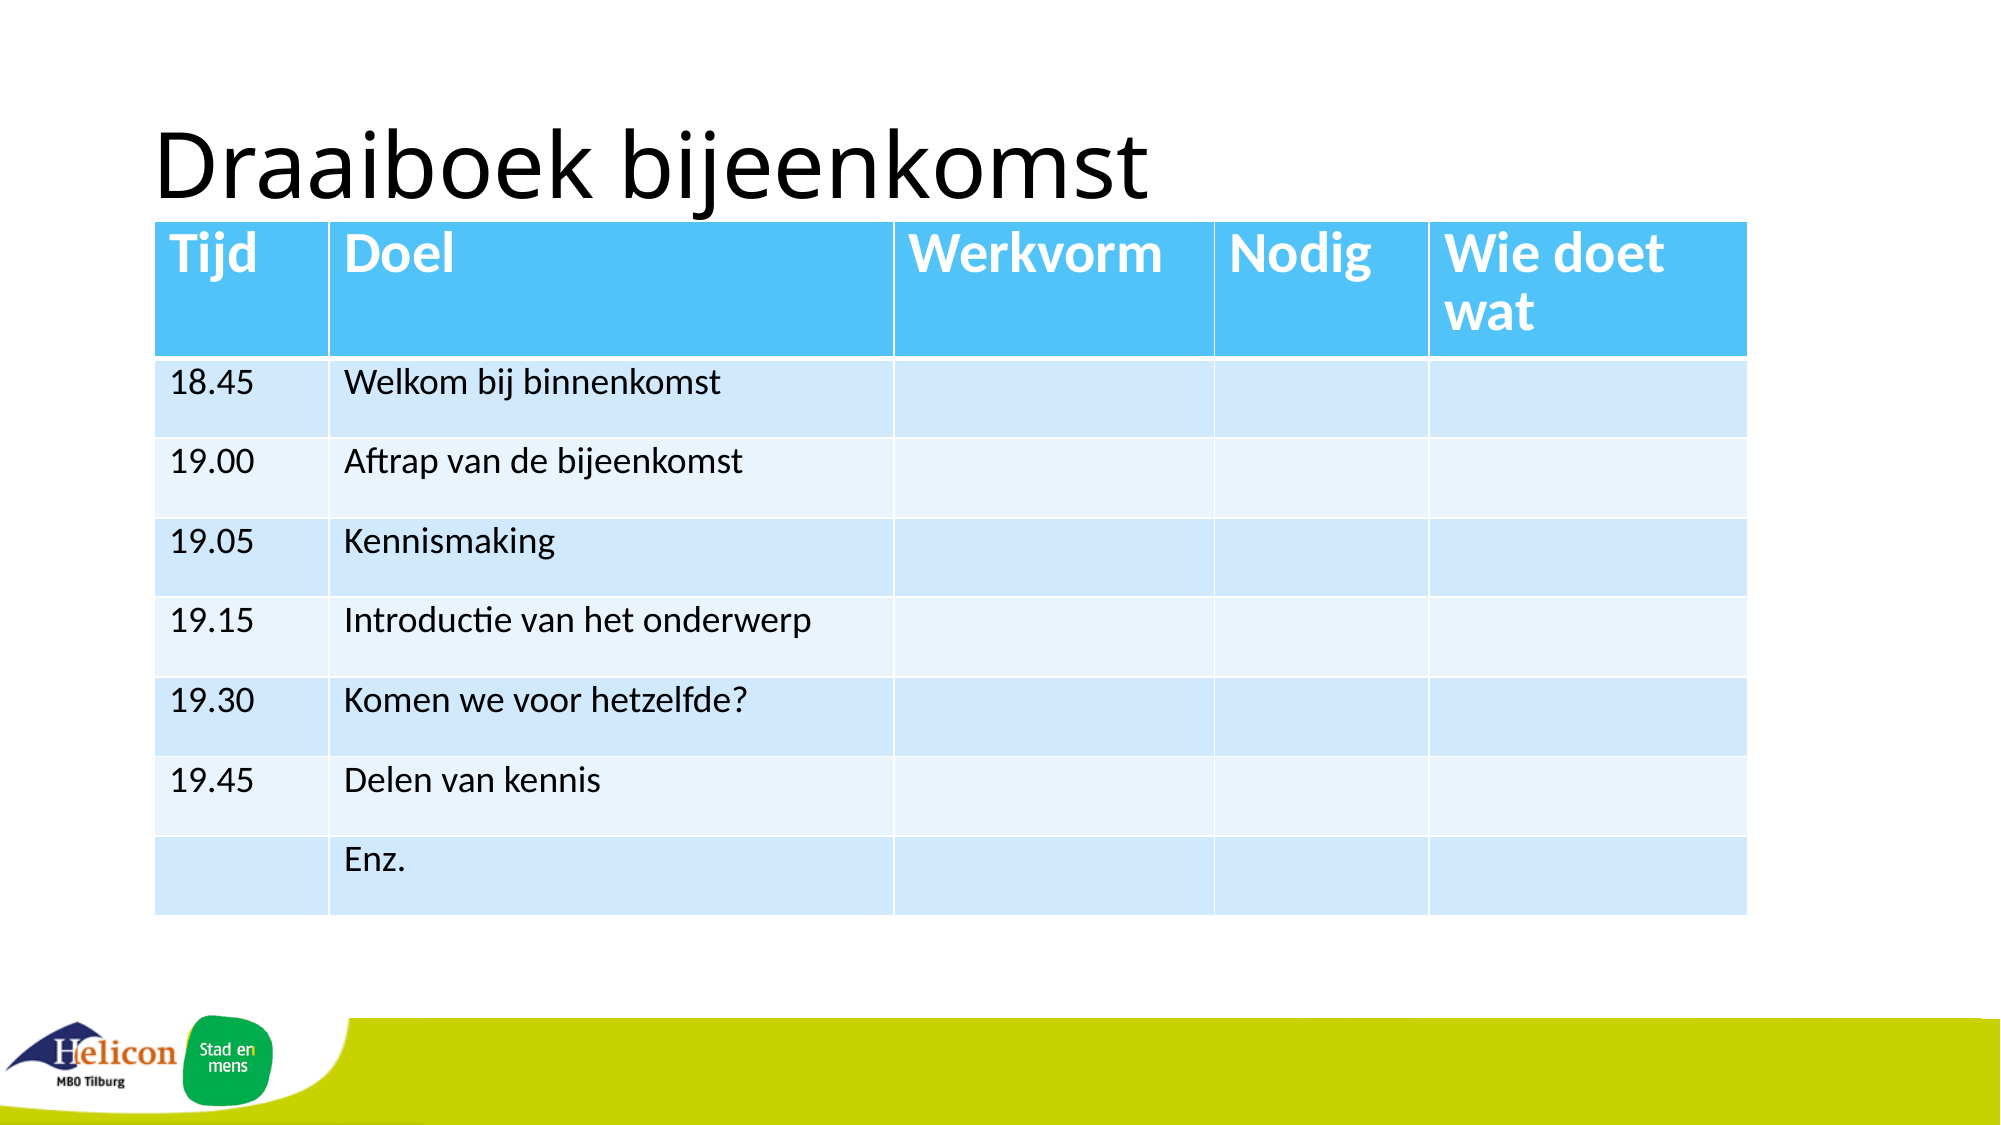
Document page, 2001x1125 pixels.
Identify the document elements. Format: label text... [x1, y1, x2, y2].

table_header Wie doet wat [1430, 222, 1747, 356]
table_cell [1430, 361, 1747, 437]
table_cell 19.15 [155, 598, 328, 676]
table_cell [1215, 757, 1428, 835]
table_cell Aftrap van de bijeenkomst [330, 439, 893, 517]
table_cell Enz. [330, 837, 893, 915]
title Draaiboek bijeenkomst [137, 59, 1863, 278]
table_cell [1430, 439, 1747, 517]
table_cell [1215, 439, 1428, 517]
table_cell Delen van kennis [330, 757, 893, 835]
table_cell [895, 519, 1214, 596]
table_header Doel [330, 222, 893, 356]
table_cell Komen we voor hetzelfde? [330, 678, 893, 756]
table_cell [895, 678, 1214, 756]
table_cell [895, 598, 1214, 676]
table_cell 19.05 [155, 519, 328, 596]
table_cell [155, 837, 328, 915]
table_cell 19.30 [155, 678, 328, 756]
table_cell 19.45 [155, 757, 328, 835]
table_cell [1215, 519, 1428, 596]
table_cell [1430, 678, 1747, 756]
table_cell [1430, 837, 1747, 915]
table_cell [895, 757, 1214, 835]
table_cell [895, 361, 1214, 437]
table_cell Kennismaking [330, 519, 893, 596]
table_cell [1430, 598, 1747, 676]
table_cell 19.00 [155, 439, 328, 517]
table_header Tijd [155, 222, 328, 356]
table_cell [1215, 678, 1428, 756]
table_header Werkvorm [895, 222, 1214, 356]
table_cell [1215, 361, 1428, 437]
table_cell [1215, 837, 1428, 915]
table_cell [1430, 519, 1747, 596]
table_cell [1430, 757, 1747, 835]
table_cell [895, 439, 1214, 517]
table_cell Introductie van het onderwerp [330, 598, 893, 676]
picture [0, 1013, 424, 1125]
table_cell [1215, 598, 1428, 676]
table_header Nodig [1215, 222, 1428, 356]
table_cell 18.45 [155, 361, 328, 437]
table_cell [895, 837, 1214, 915]
table_cell Welkom bij binnenkomst [330, 361, 893, 437]
